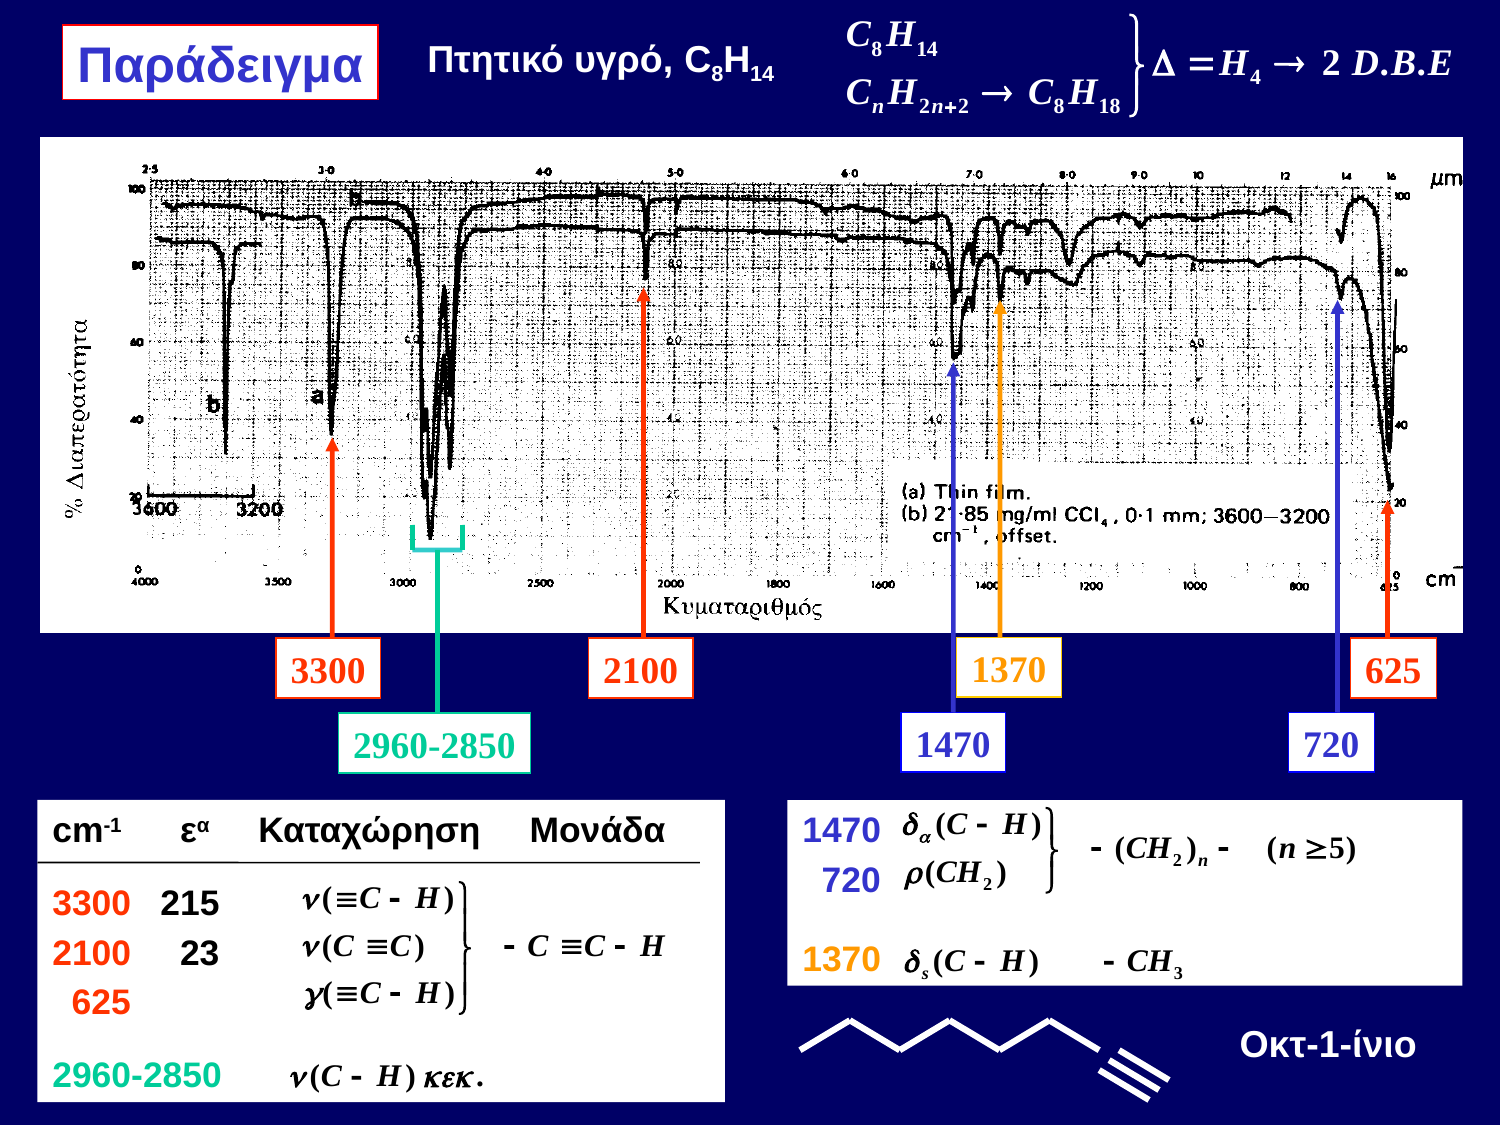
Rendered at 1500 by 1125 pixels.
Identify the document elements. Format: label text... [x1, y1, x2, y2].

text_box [787, 799, 1463, 990]
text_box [37, 799, 726, 1110]
text_box Παράδειγμα [62, 24, 378, 100]
text_box Πτητικό υγρό, C8H14 [412, 27, 836, 94]
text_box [40, 137, 1463, 776]
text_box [799, 1012, 1451, 1101]
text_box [841, 5, 1463, 126]
